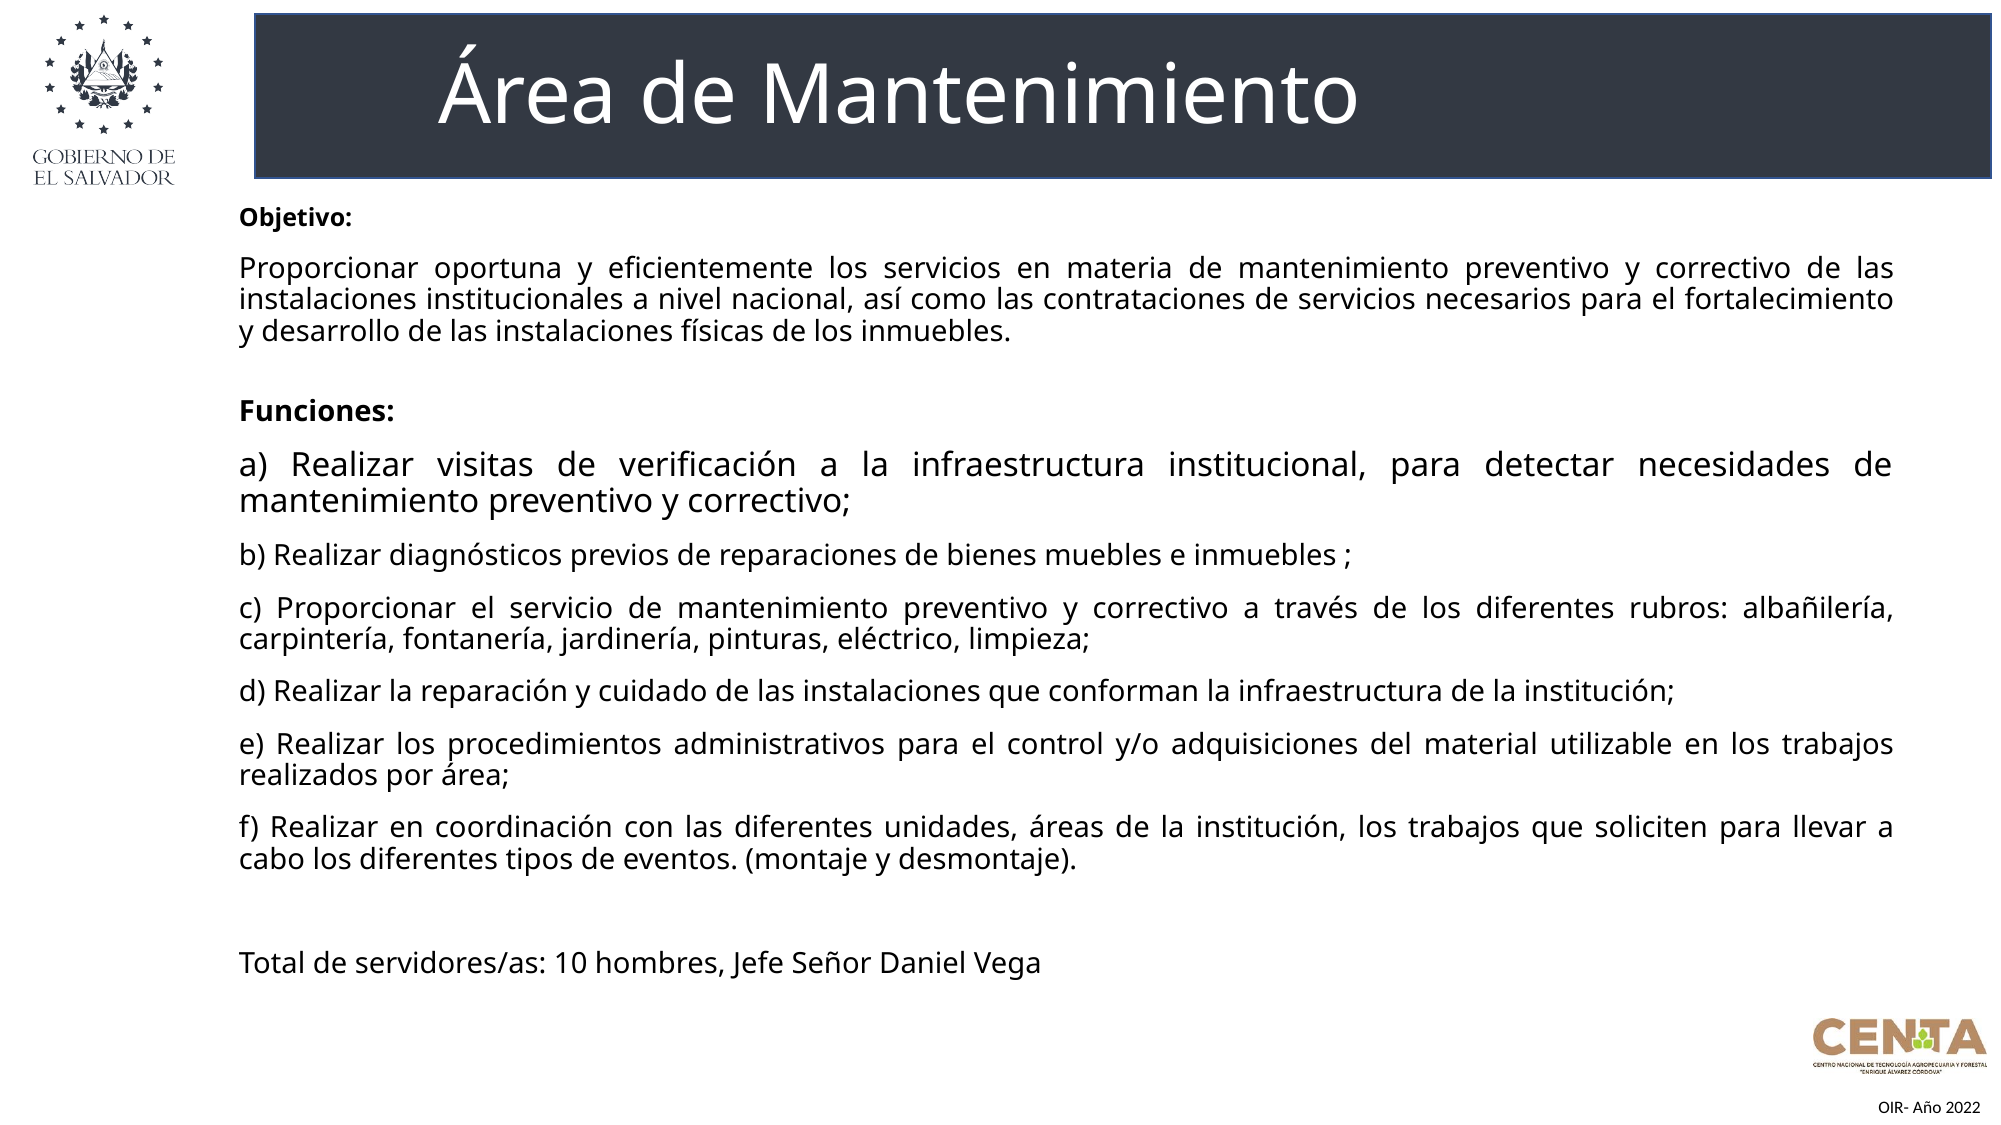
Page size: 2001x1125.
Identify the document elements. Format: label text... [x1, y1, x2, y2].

text_box OIR- Año 2022 [1863, 1088, 2000, 1125]
list Objetivo: Proporcionar oportuna y eficientemente los servicios en materia de mantenimiento preventivo y correctivo de las instalaciones institucionales a nivel nacional, así como las contrataciones de servicios necesarios para el fortalecimiento y desarrollo de las instalaciones físicas de los inmuebles. Funciones: a) Realizar visitas de verificación a la infraestructura institucional, para detectar necesidades de mantenimiento preventivo y correctivo; b) Realizar diagnósticos previos de reparaciones de bienes muebles e inmuebles ; c) Proporcionar el servicio de mantenimiento preventivo y correctivo a través de los diferentes rubros: albañilería, carpintería, fontanería, jardinería, pinturas, eléctrico, limpieza; d) Realizar la reparación y cuidado de las instalaciones que conforman la infraestructura de la institución; e) Realizar los procedimientos administrativos para el control y/o adquisiciones del material utilizable en los trabajos realizados por área; f) Realizar en coordinación con las diferentes unidades, áreas de la institución, los trabajos que soliciten para llevar a cabo los diferentes tipos de eventos. (montaje y desmontaje). Total de servidores/as: 10 hombres, Jefe Señor Daniel Vega [223, 197, 1911, 947]
title Área de Mantenimiento [249, 2, 1936, 191]
picture [33, 14, 175, 185]
picture [1813, 1018, 1987, 1075]
